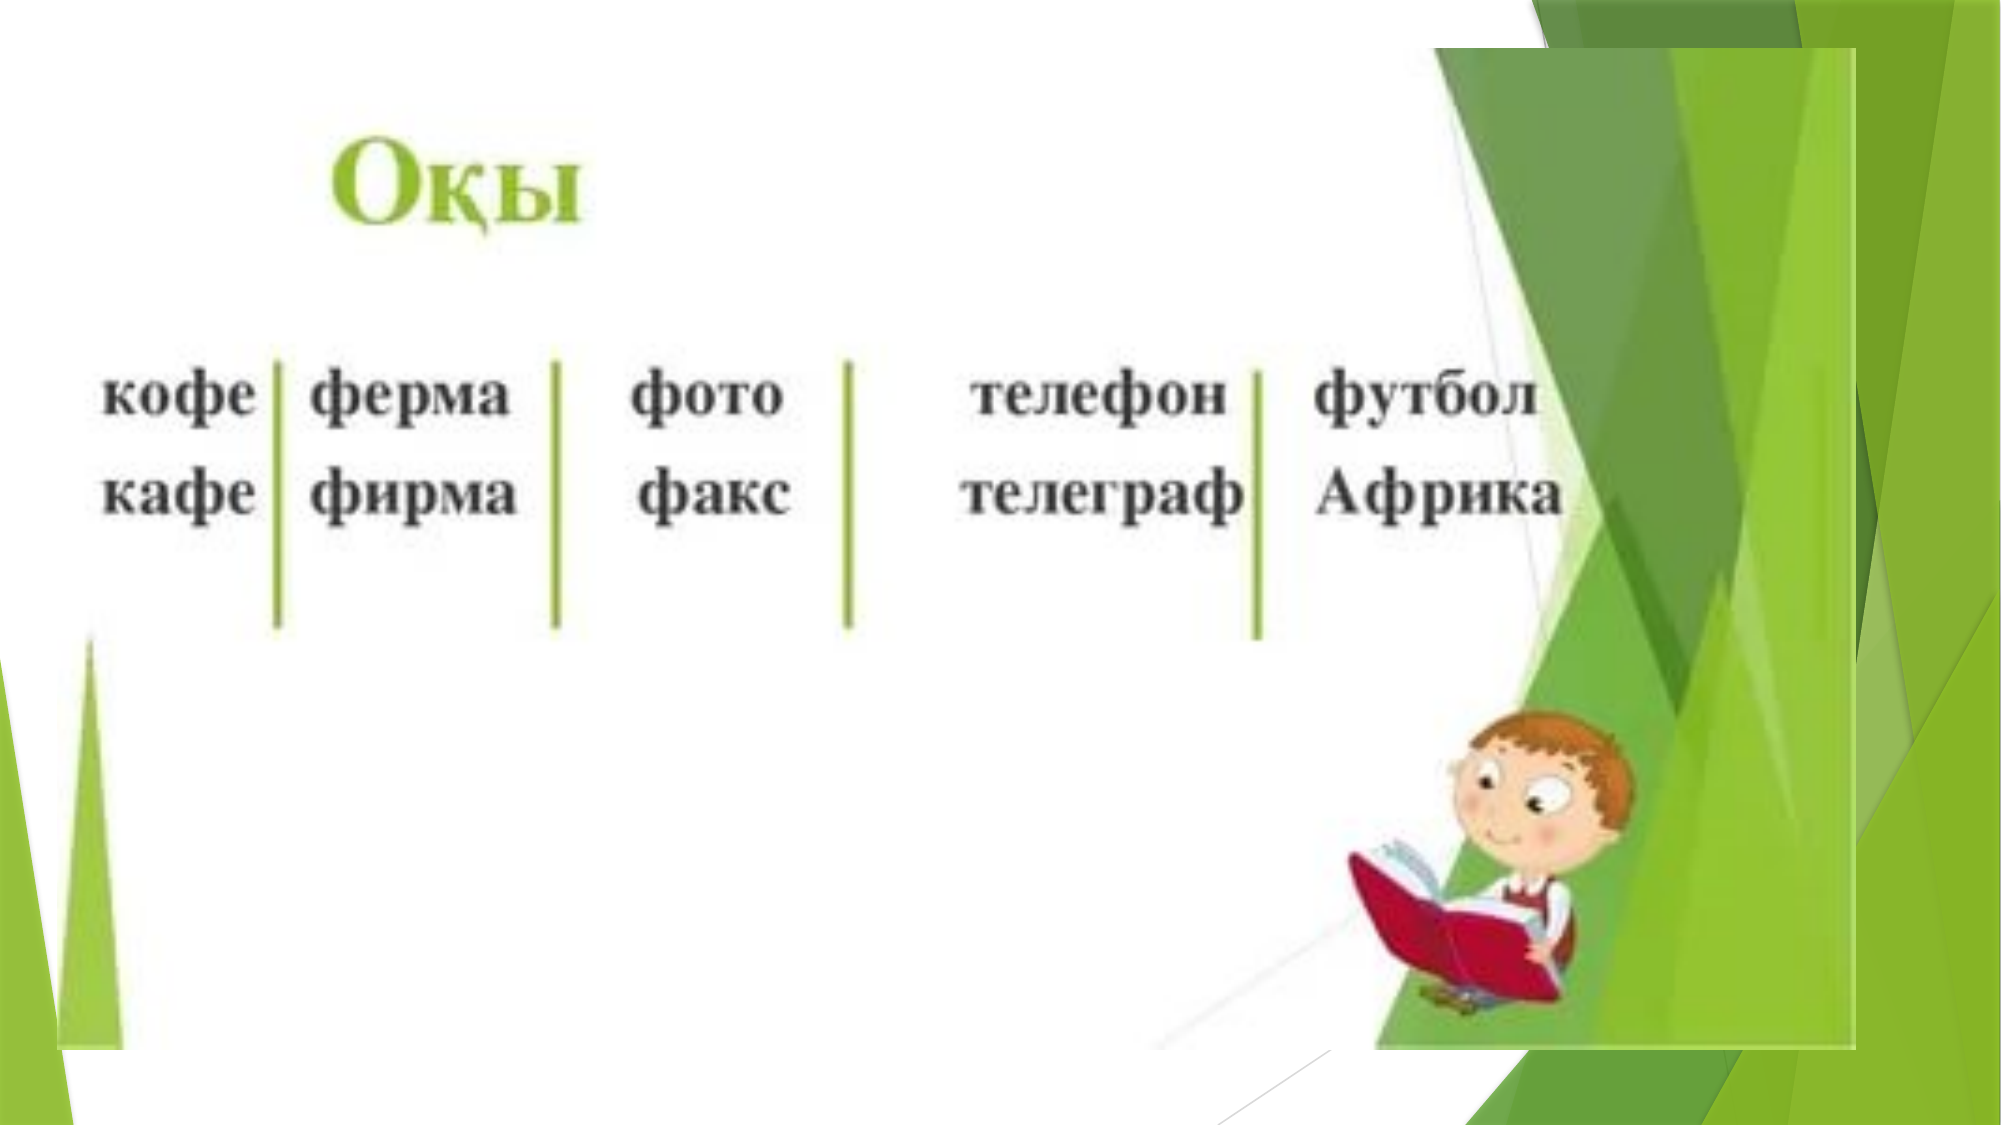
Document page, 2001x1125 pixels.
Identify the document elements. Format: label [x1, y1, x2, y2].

picture [56, 47, 1857, 1051]
